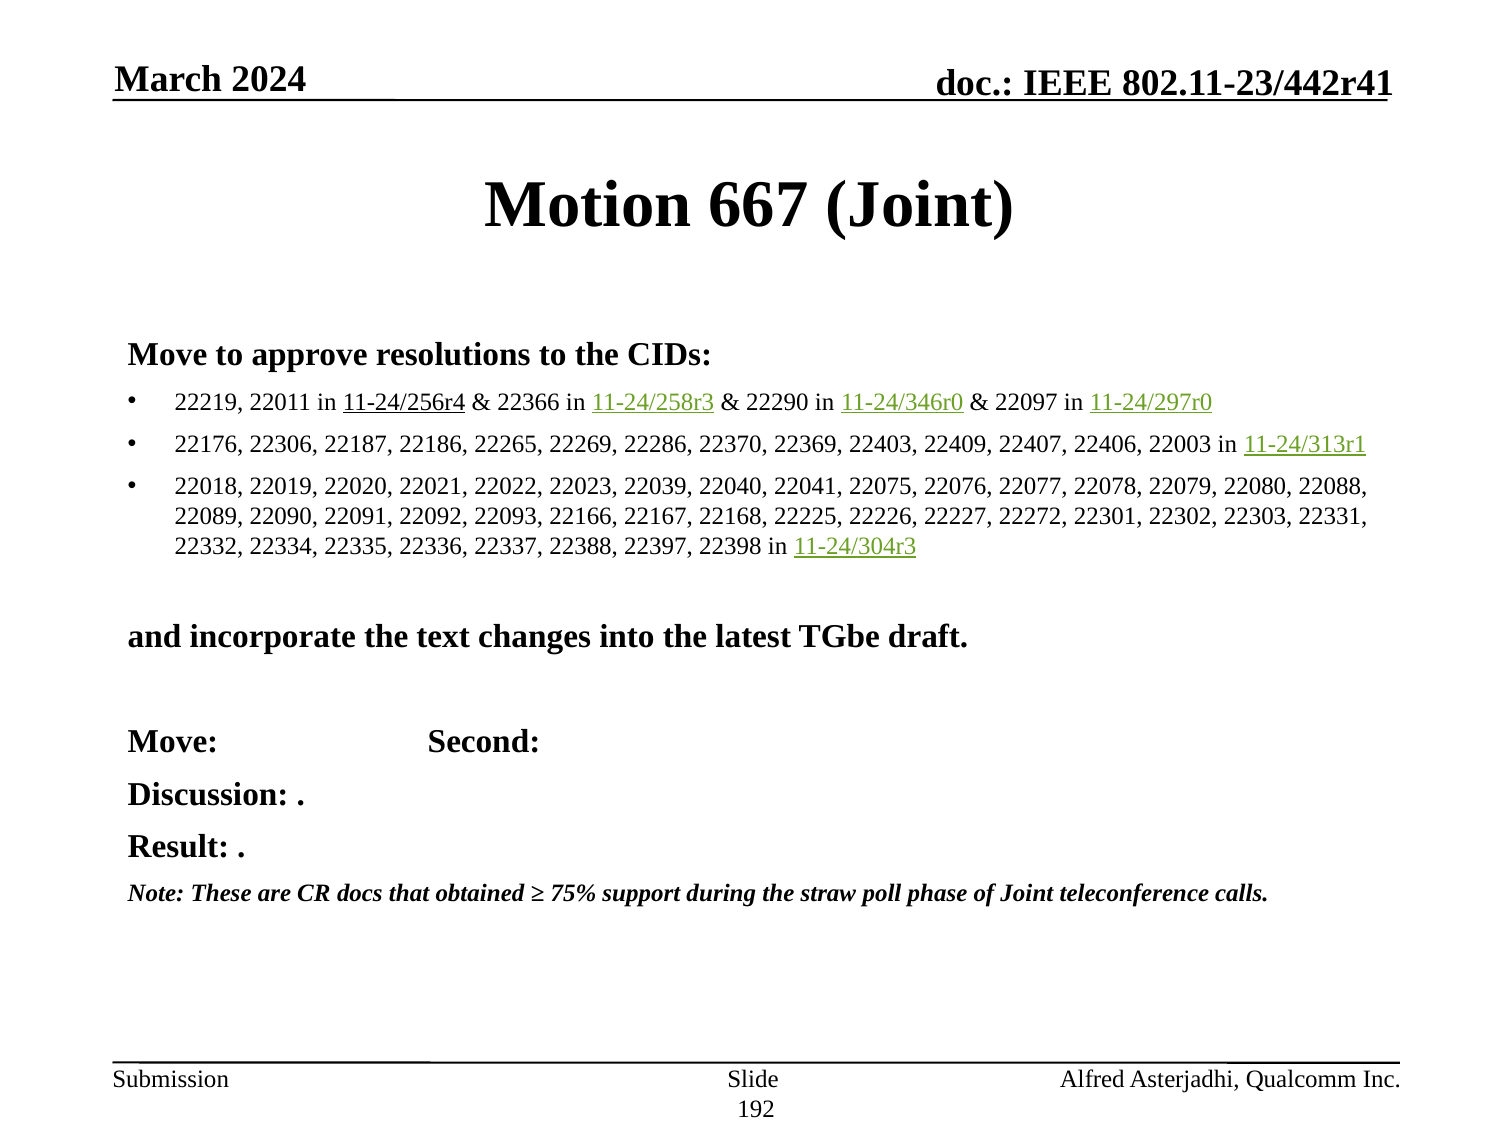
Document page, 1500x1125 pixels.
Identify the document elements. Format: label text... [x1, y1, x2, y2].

footer Alfred Asterjadhi, Qualcomm Inc. [878, 1061, 1402, 1093]
title Motion 667 (Joint) [112, 112, 1388, 288]
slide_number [114, 54, 423, 100]
list Move to approve resolutions to the CIDs: 22219, 22011 in 11-24/256r4 & 22366 in 11-24/258r3 & 22290 in 11-24/346r0 & 22097 in 11-24/297r0 22176, 22306, 22187, 22186, 22265, 22269, 22286, 22370, 22369, 22403, 22409, 22407, 22406, 22003 in 11-24/313r1 22018, 22019, 22020, 22021, 22022, 22023, 22039, 22040, 22041, 22075, 22076, 22077, 22078, 22079, 22080, 22088, 22089, 22090, 22091, 22092, 22093, 22166, 22167, 22168, 22225, 22226, 22227, 22272, 22301, 22302, 22303, 22331, 22332, 22334, 22335, 22336, 22337, 22388, 22397, 22398 in 11-24/304r3 and incorporate the text changes into the latest TGbe draft. Move: Second: Discussion: . Result: . Note: These are CR docs that obtained ≥ 75% support during the straw poll phase of Joint teleconference calls. [112, 324, 1388, 1063]
slide_number Slide 192 [712, 1061, 800, 1123]
